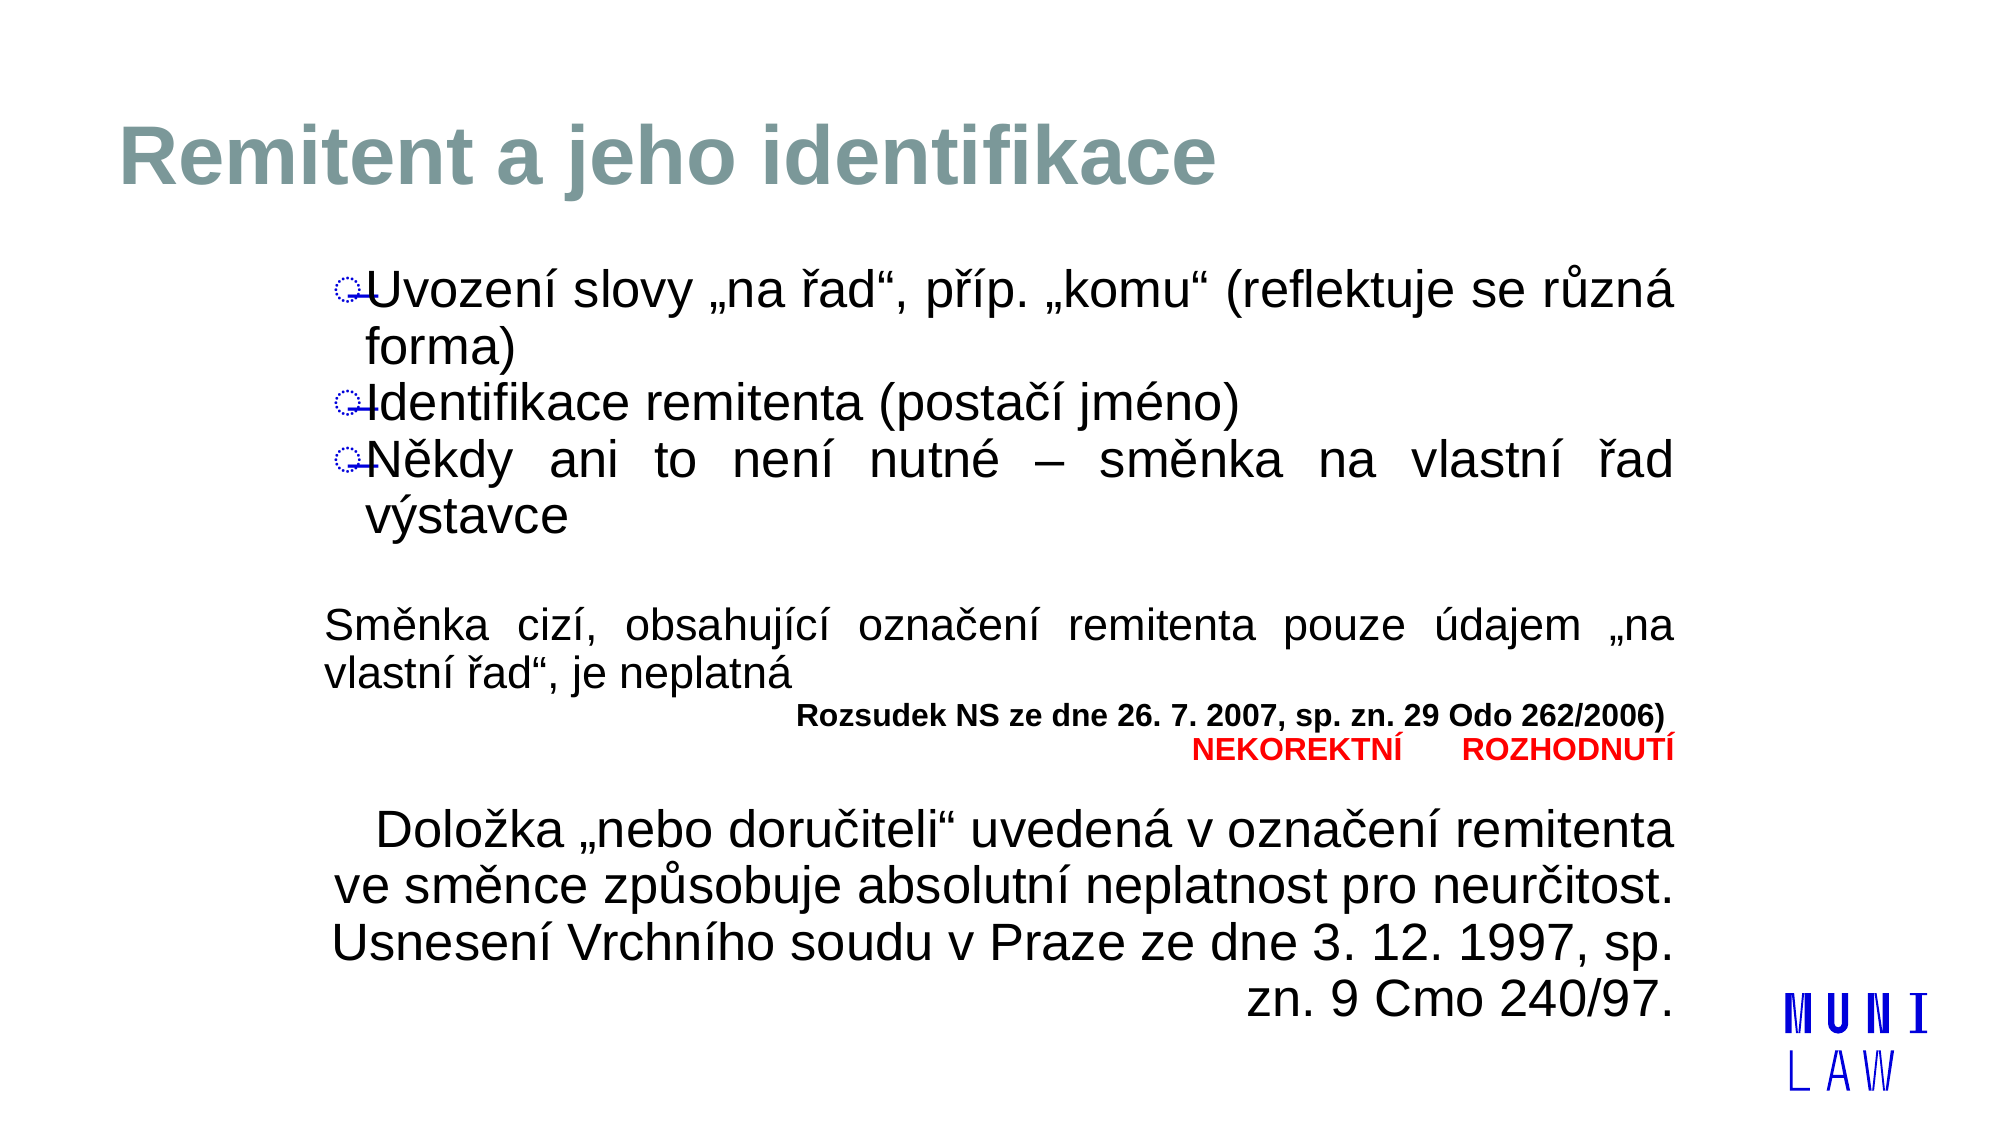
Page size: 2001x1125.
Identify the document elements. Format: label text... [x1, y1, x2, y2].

list Uvození slovy „na řad“, příp. „komu“ (reflektuje se různá forma) Identifikace remitenta (postačí jméno) Někdy ani to není nutné – směnka na vlastní řad výstavce Směnka cizí, obsahující označení remitenta pouze údajem „na vlastní řad“, je neplatná Rozsudek NS ze dne 26. 7. 2007, sp. zn. 29 Odo 262/2006) NEKOREKTNÍ ROZHODNUTÍ Doložka „nebo doručiteli“ uvedená v označení remitenta ve směnce způsobuje absolutní neplatnost pro neurčitost. Usnesení Vrchního soudu v Praze ze dne 3. 12. 1997, sp. zn. 9 Cmo 240/97. [324, 262, 1675, 1030]
title Remitent a jeho identifikace [118, 118, 1883, 193]
